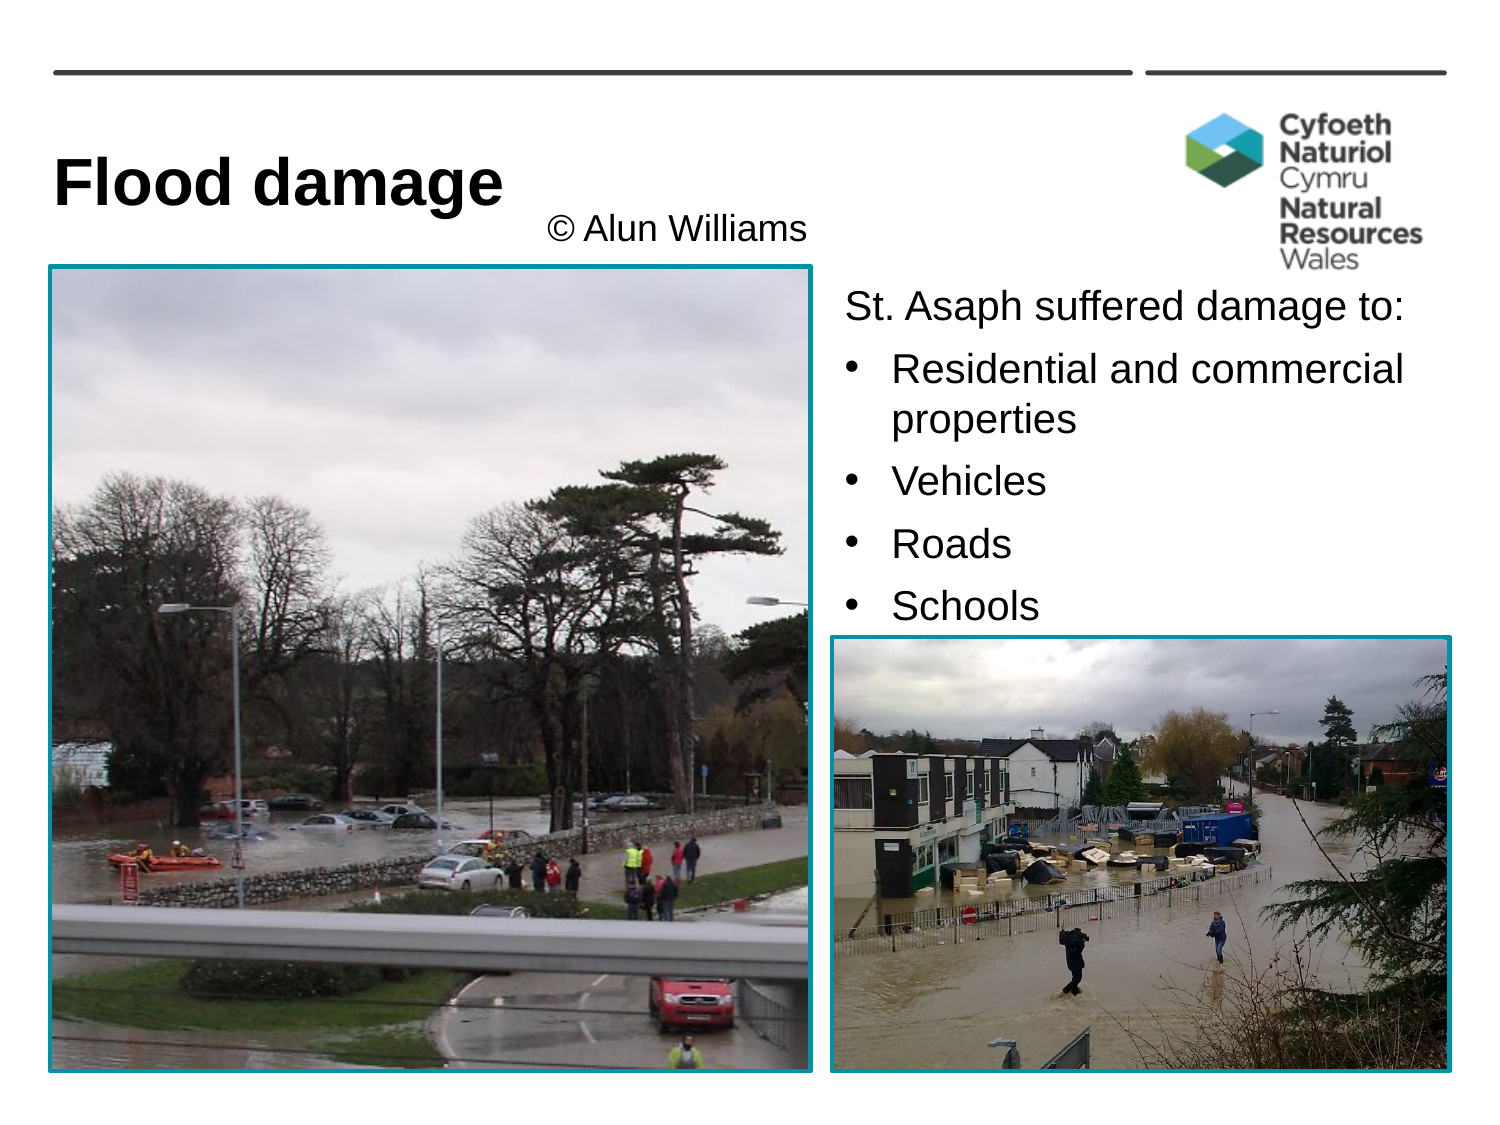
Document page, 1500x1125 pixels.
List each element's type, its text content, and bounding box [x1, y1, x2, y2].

title Flood damage [53, 78, 1131, 279]
text_box © Alun Williams [532, 196, 828, 256]
picture [833, 638, 1448, 1069]
picture [1168, 95, 1441, 288]
list St. Asaph suffered damage to: Residential and commercial properties Vehicles Roads Schools [844, 278, 1424, 635]
picture [52, 268, 809, 1069]
